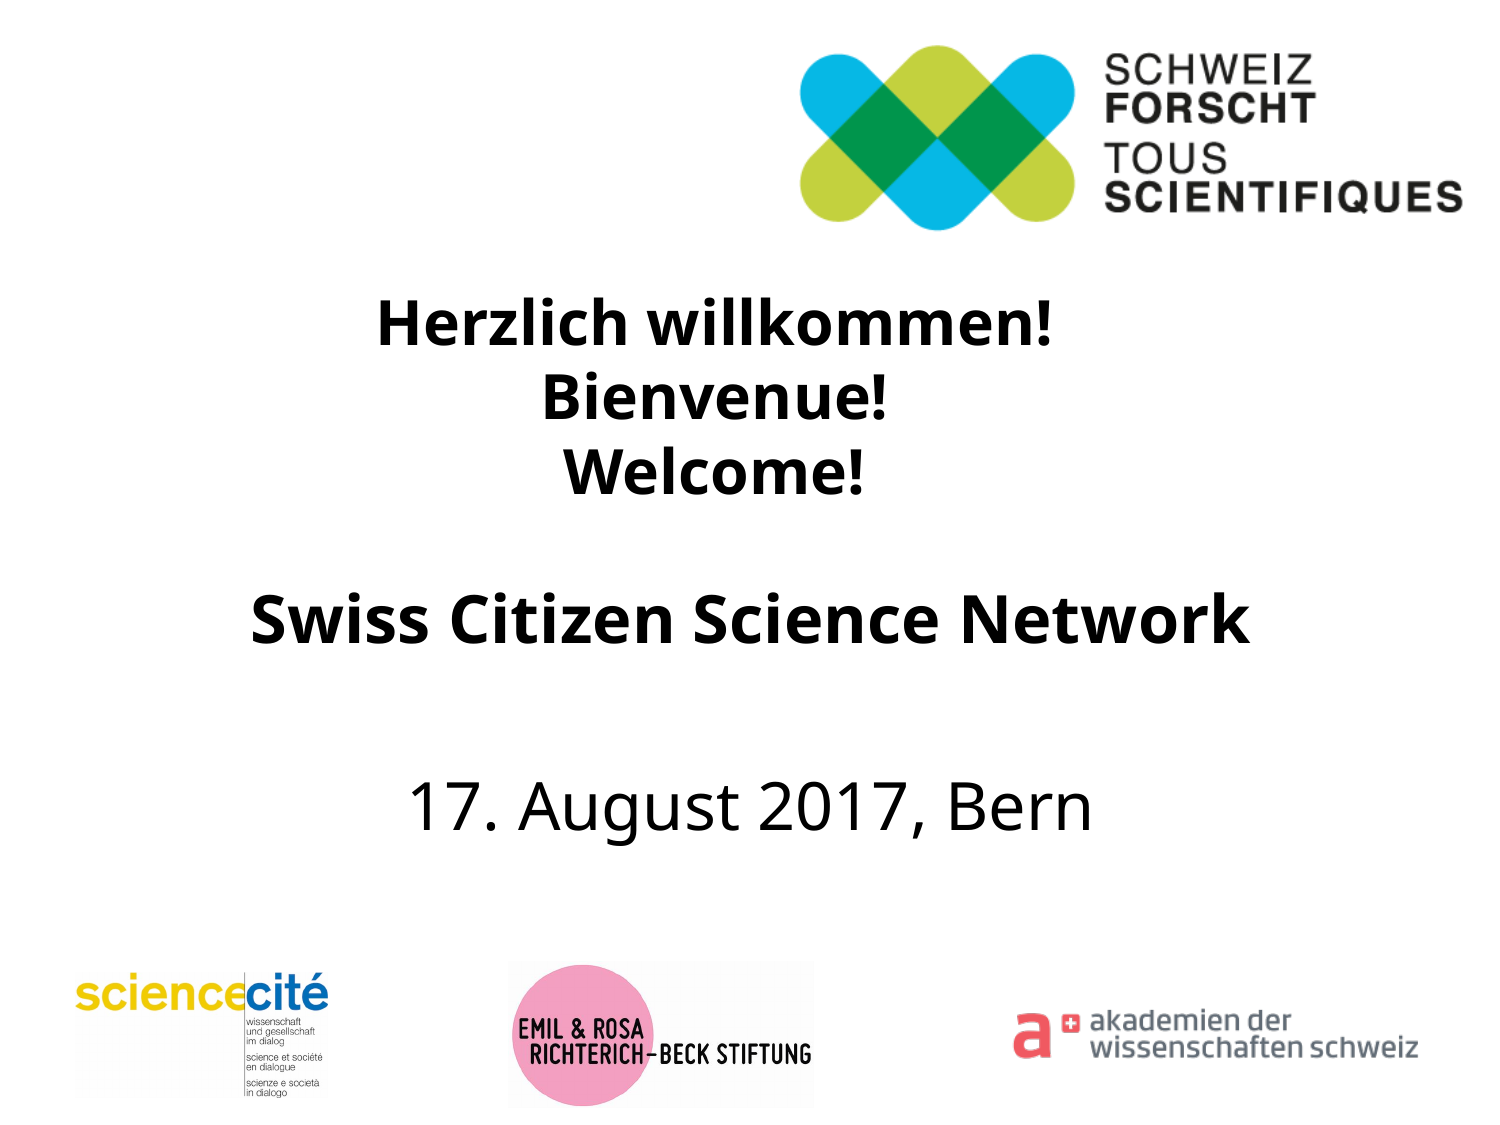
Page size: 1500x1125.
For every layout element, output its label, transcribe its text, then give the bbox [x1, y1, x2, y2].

subtitle Swiss Citizen Science Network 17. August 2017, Bern [149, 569, 1353, 858]
picture [798, 44, 1472, 237]
title Herzlich willkommen! Bienvenue! Welcome! [77, 274, 1353, 516]
picture [508, 961, 814, 1108]
picture [75, 972, 328, 1098]
